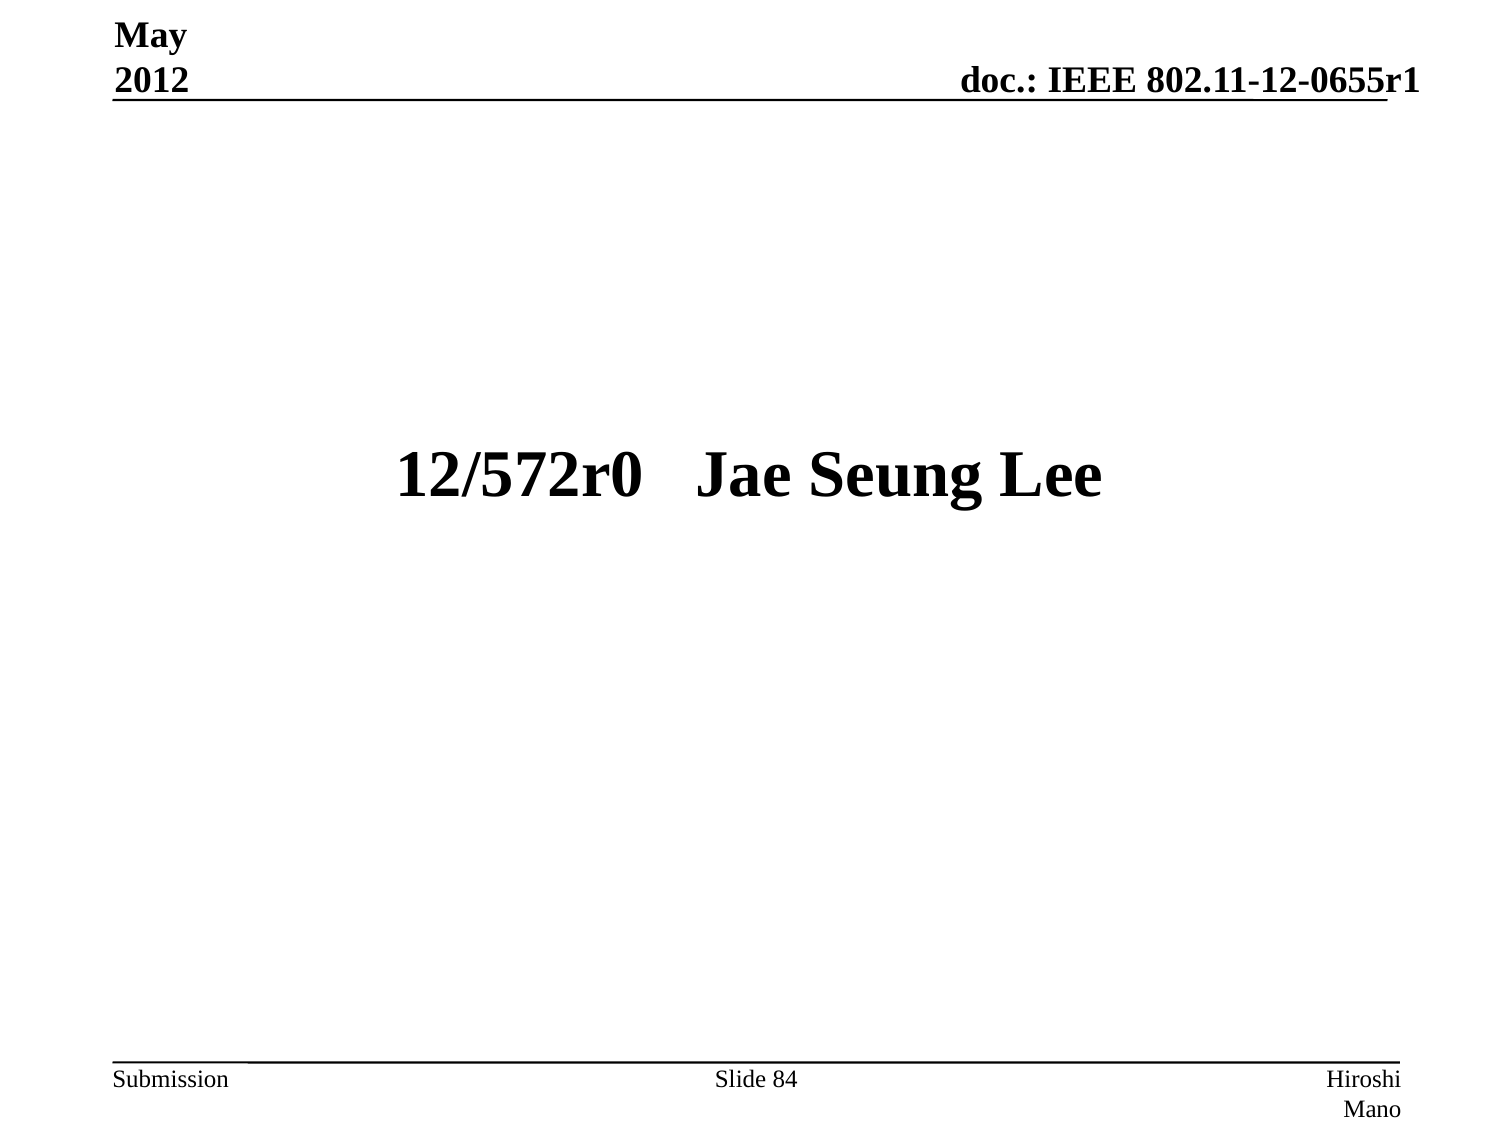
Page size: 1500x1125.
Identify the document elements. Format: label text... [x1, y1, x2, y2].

slide_number Slide 84 [712, 1061, 800, 1093]
title 12/572r0 Jae Seung Lee [112, 349, 1388, 591]
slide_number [114, 54, 259, 101]
footer Hiroshi Mano (ATRD, Root, Lab) [1324, 1061, 1402, 1093]
